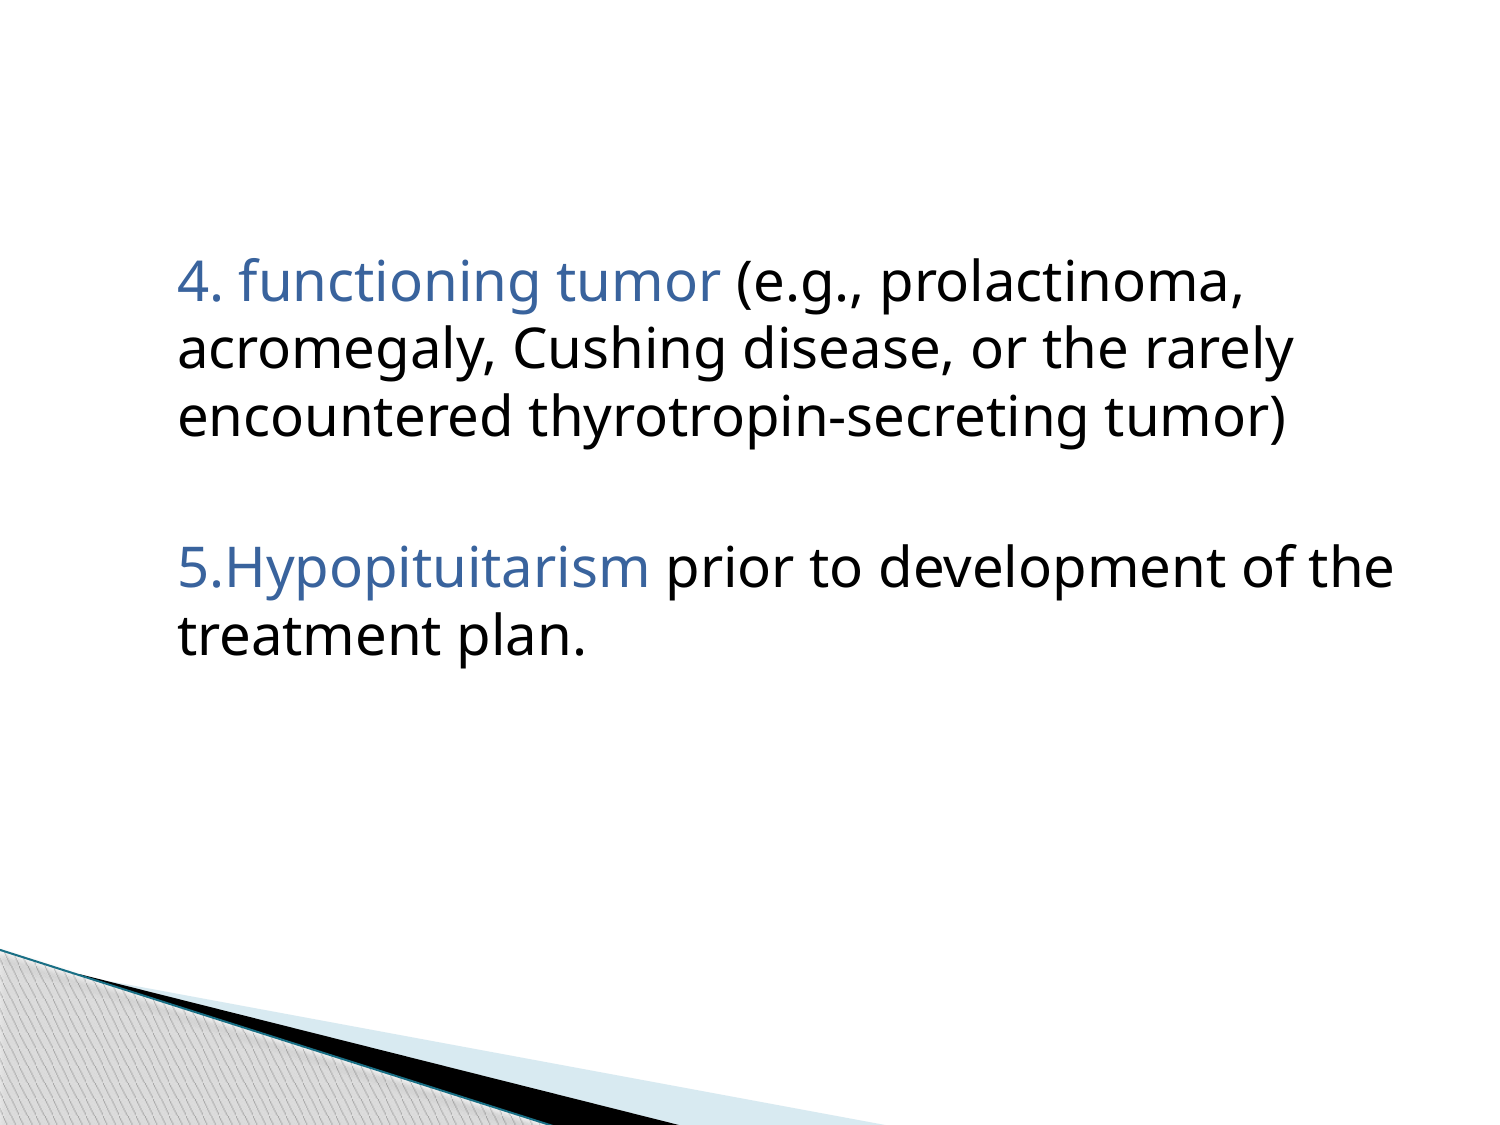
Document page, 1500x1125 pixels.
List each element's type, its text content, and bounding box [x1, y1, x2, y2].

list 4. functioning tumor (e.g., prolactinoma, acromegaly, Cushing disease, or the rarely encountered thyrotropin-secreting tumor) 5.Hypopituitarism prior to development of the treatment plan. [144, 237, 1500, 980]
